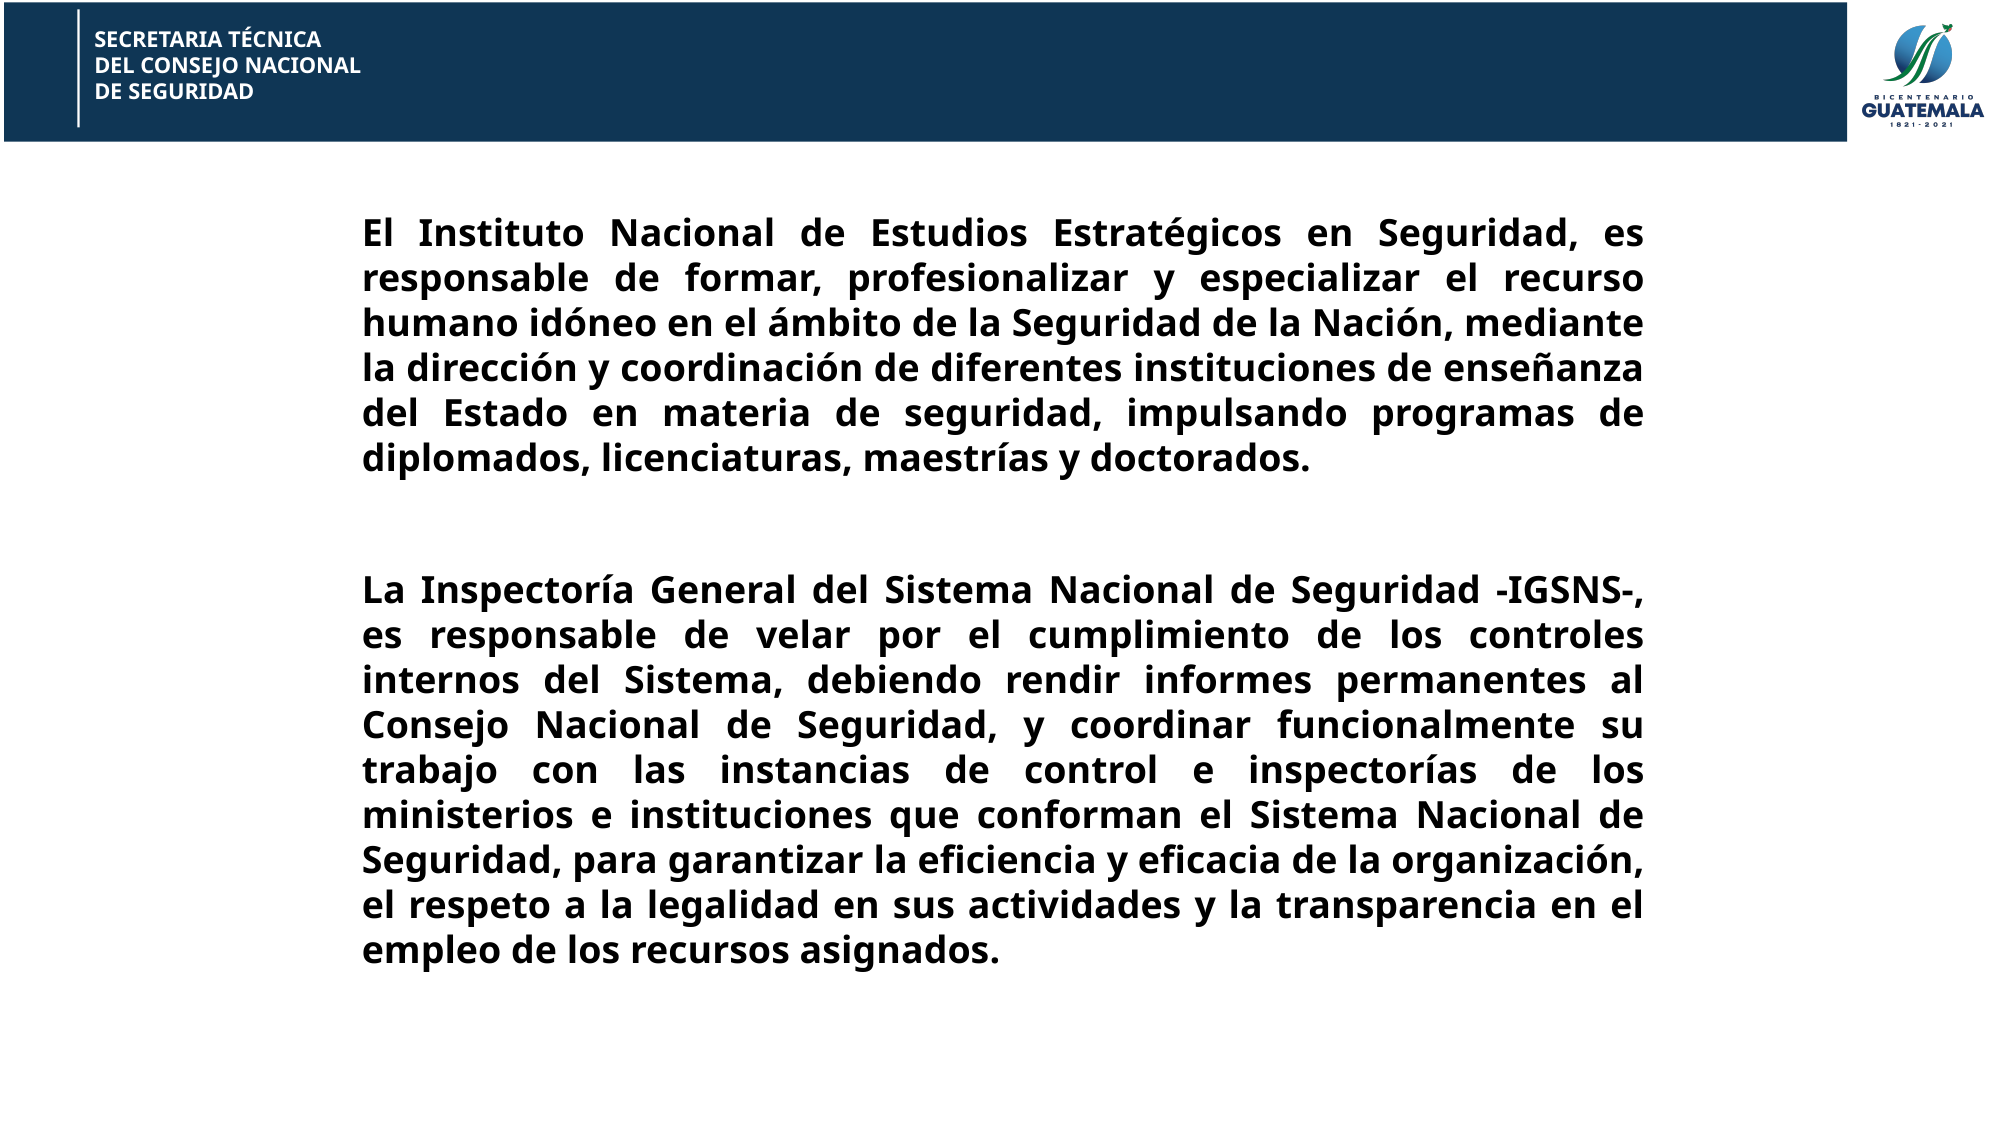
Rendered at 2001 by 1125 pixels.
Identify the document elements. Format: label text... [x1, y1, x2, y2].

picture [1851, 3, 1995, 147]
text_box La Inspectoría General del Sistema Nacional de Seguridad -IGSNS-, es responsable de velar por el cumplimiento de los controles internos del Sistema, debiendo rendir informes permanentes al Consejo Nacional de Seguridad, y coordinar funcionalmente su trabajo con las instancias de control e inspectorías de los ministerios e instituciones que conforman el Sistema Nacional de Seguridad, para garantizar la eficiencia y eficacia de la organización, el respeto a la legalidad en sus actividades y la transparencia en el empleo de los recursos asignados. [347, 559, 1661, 1065]
text_box El Instituto Nacional de Estudios Estratégicos en Seguridad, es responsable de formar, profesionalizar y especializar el recurso humano idóneo en el ámbito de la Seguridad de la Nación, mediante la dirección y coordinación de diferentes instituciones de enseñanza del Estado en materia de seguridad, impulsando programas de diplomados, licenciaturas, maestrías y doctorados. [347, 201, 1661, 559]
